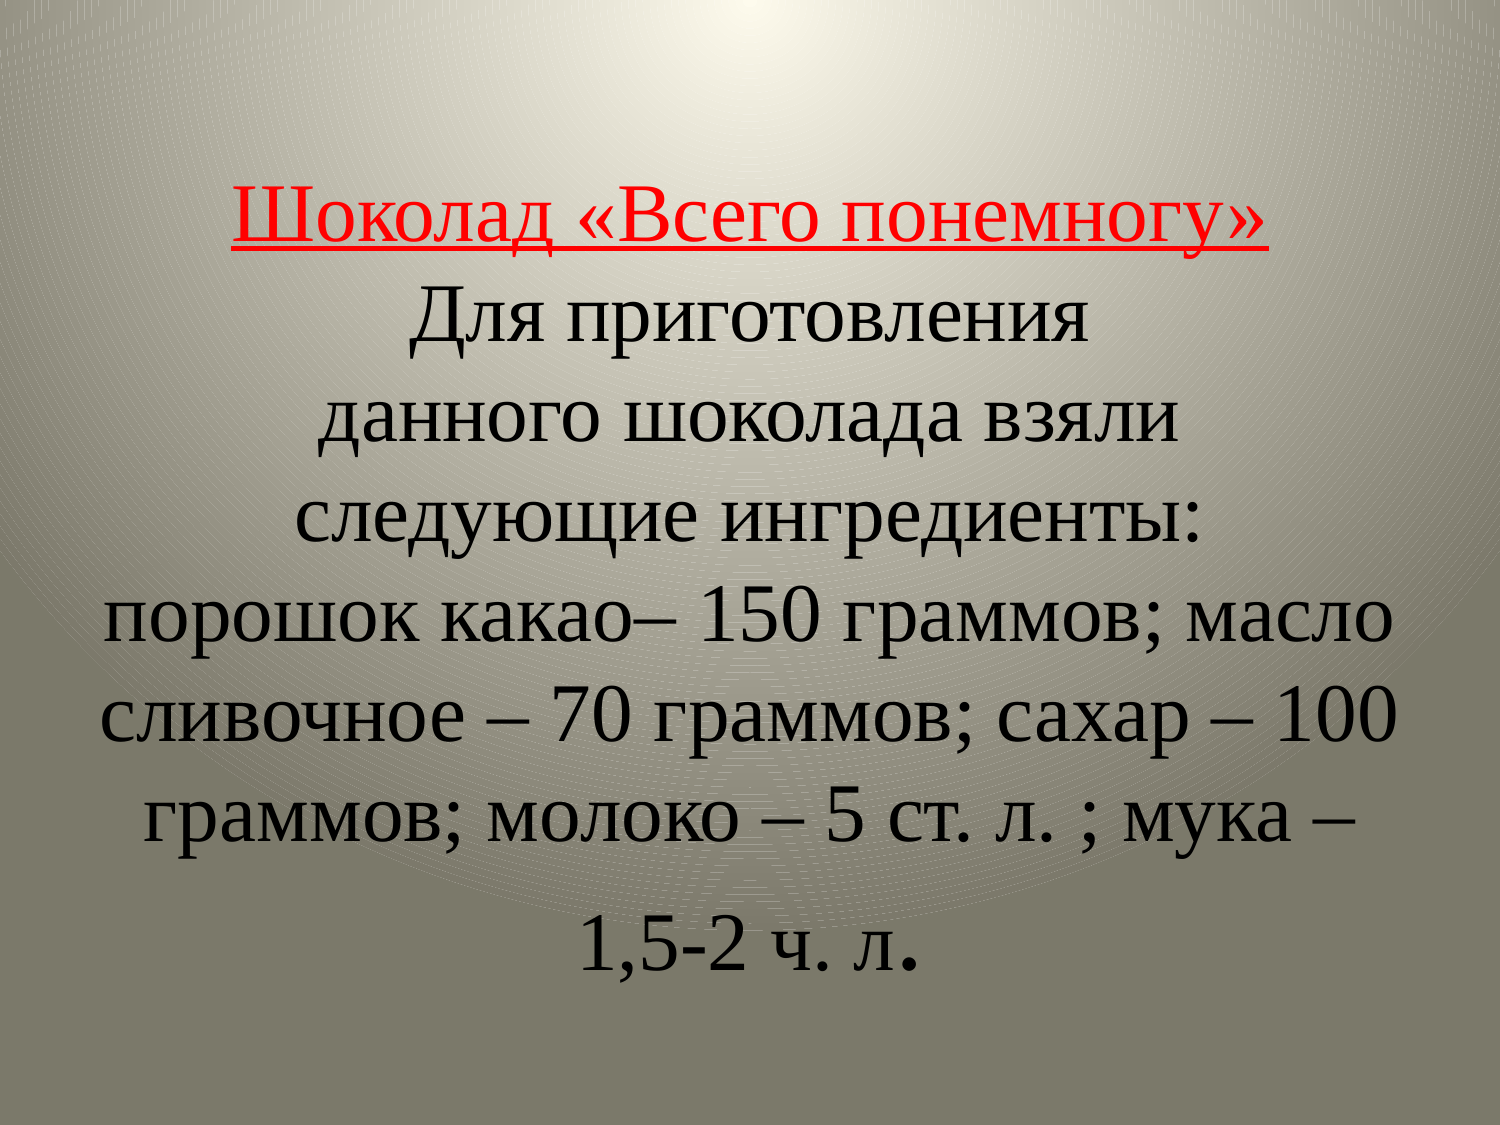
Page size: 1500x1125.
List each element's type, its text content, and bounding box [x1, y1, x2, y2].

title Шоколад «Всего понемногу» Для приготовления данного шоколада взяли следующие ингредиенты: порошок какао– 150 граммов; масло сливочное – 70 граммов; сахар – 100 граммов; молоко – 5 ст. л. ; мука – 1,5-2 ч. л. [75, 45, 1425, 1106]
